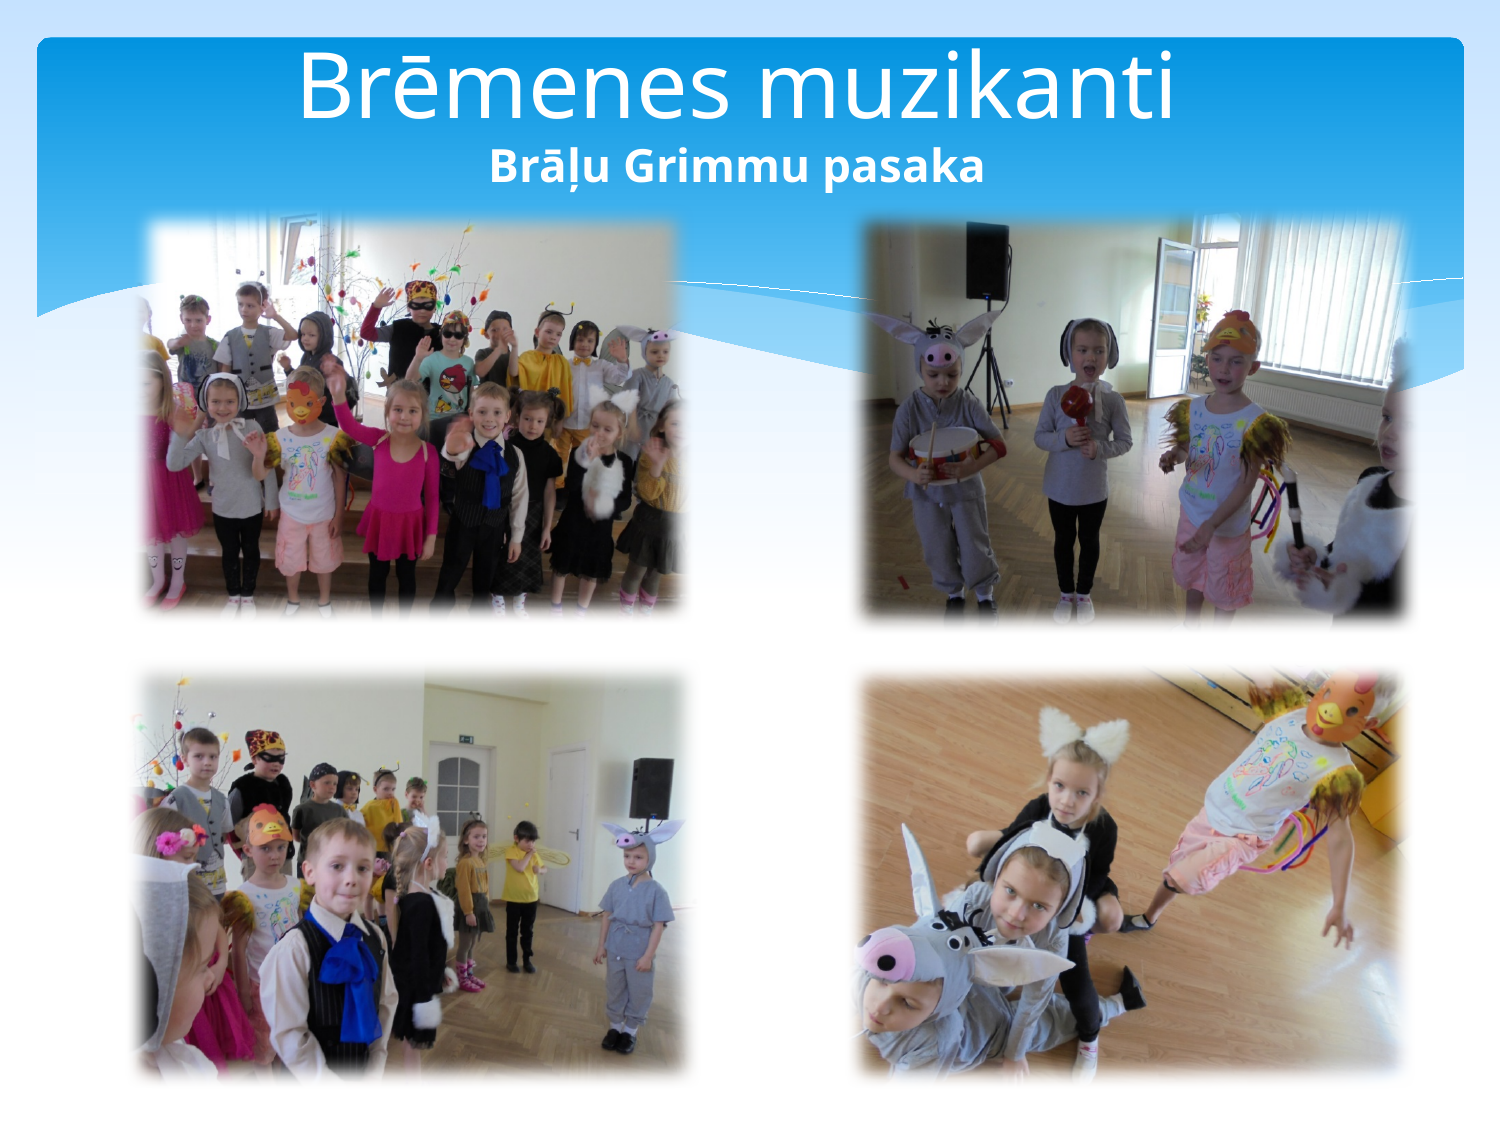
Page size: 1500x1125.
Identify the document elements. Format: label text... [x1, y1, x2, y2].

picture [844, 202, 1421, 635]
picture [131, 202, 694, 626]
picture [124, 657, 701, 1089]
title Brēmenes muzikanti Brāļu Grimmu pasaka [62, 15, 1413, 204]
picture [844, 661, 1415, 1089]
